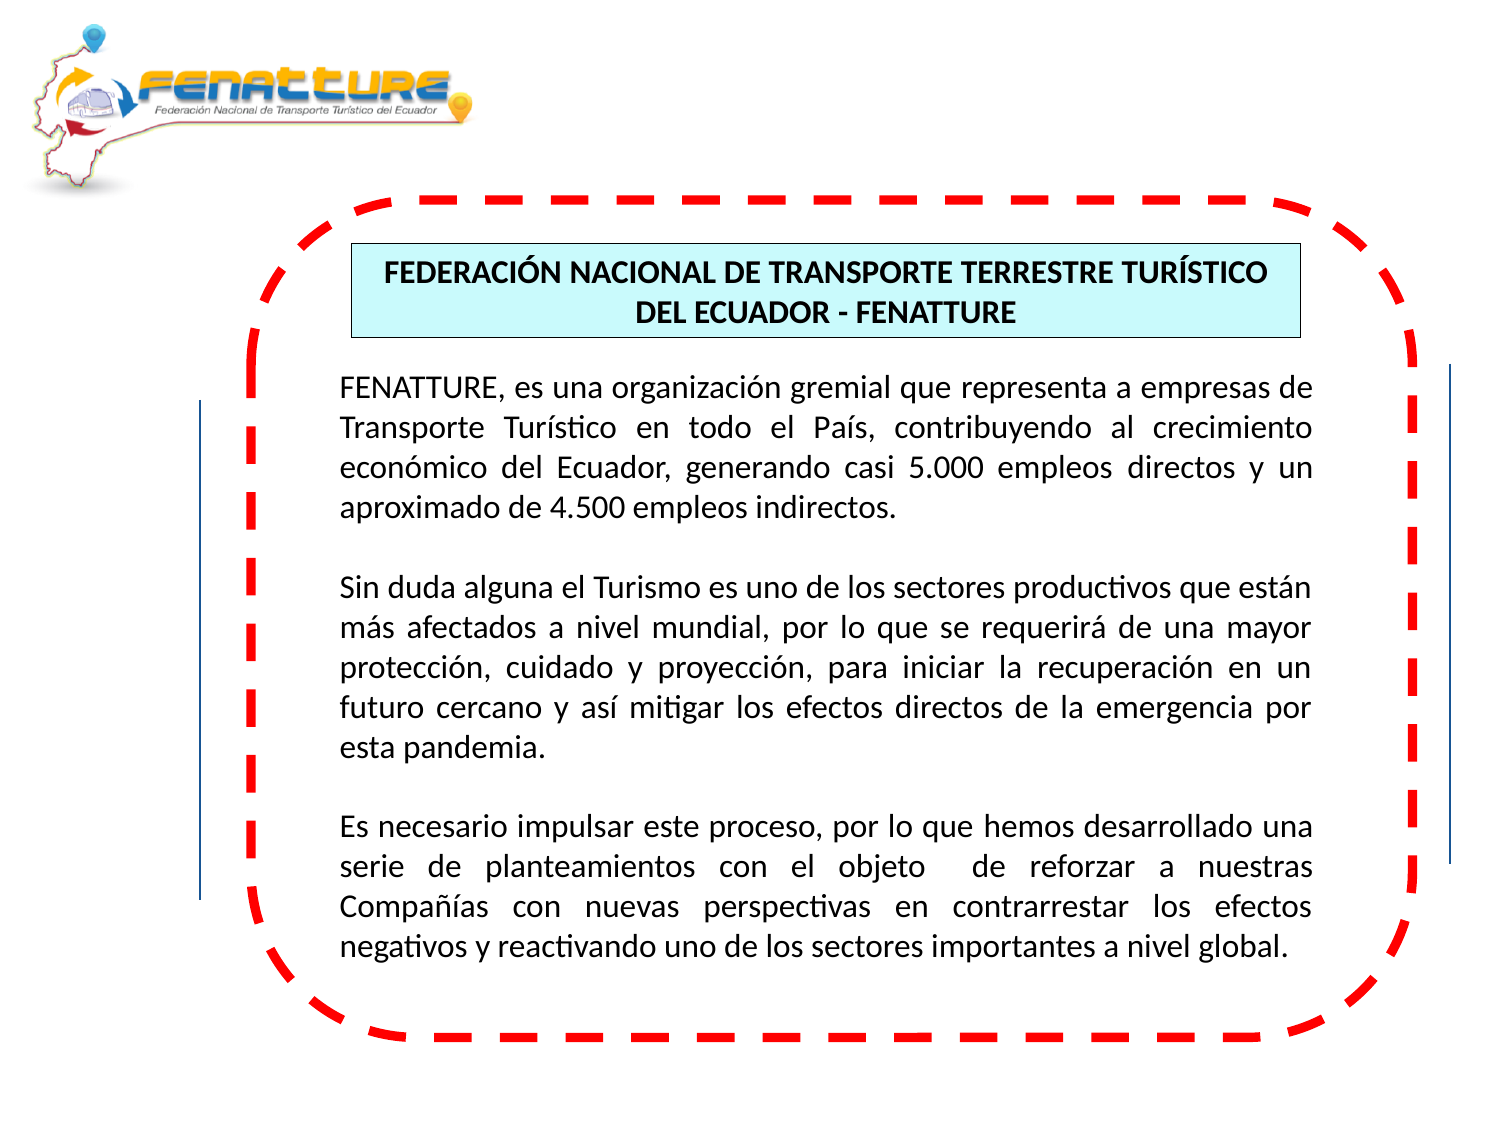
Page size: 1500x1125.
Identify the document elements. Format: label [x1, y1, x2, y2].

text_box [25, 209, 360, 520]
text_box [248, 197, 1415, 1040]
text_box [25, 0, 813, 199]
list [19, 24, 479, 201]
